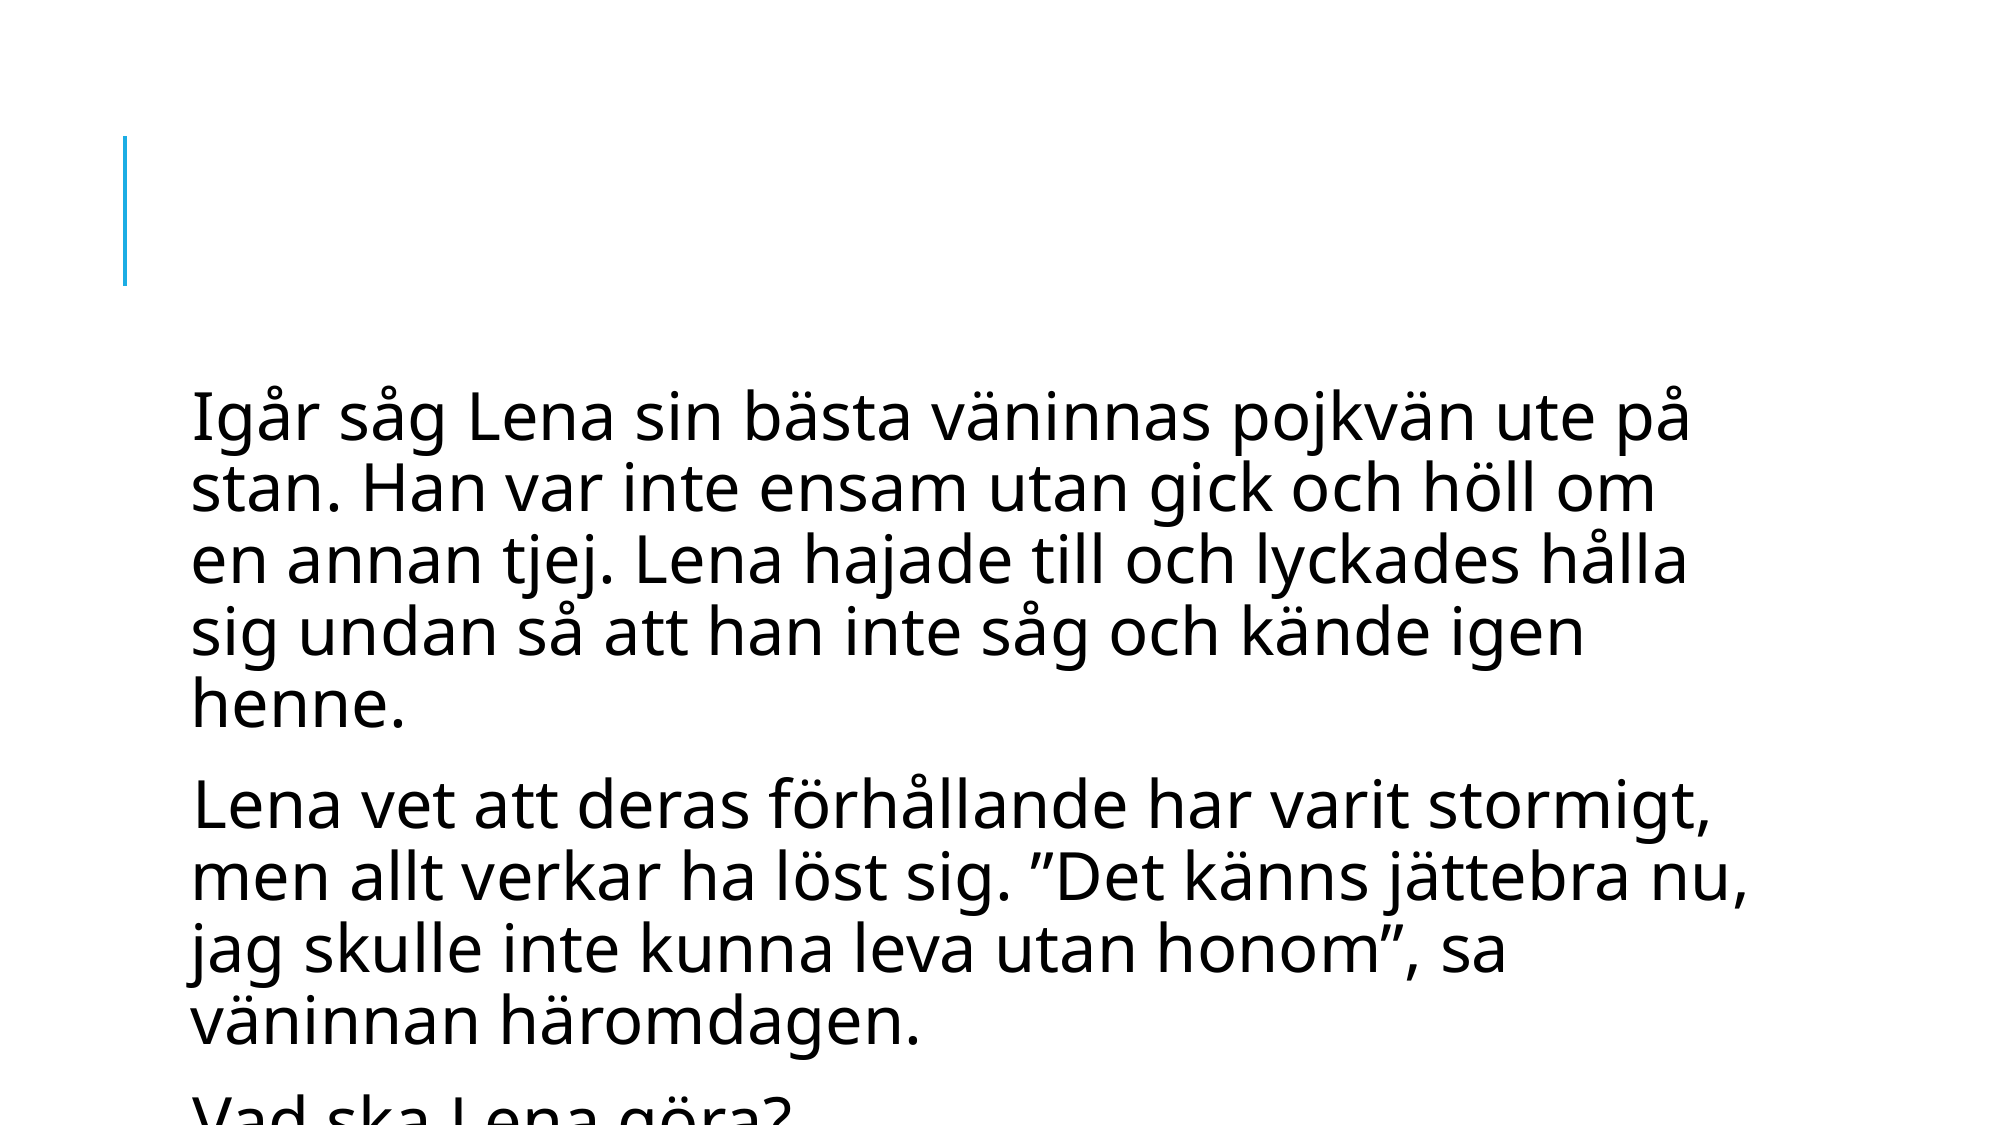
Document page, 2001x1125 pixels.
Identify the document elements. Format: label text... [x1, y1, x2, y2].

list Igår såg Lena sin bästa väninnas pojkvän ute på stan. Han var inte ensam utan gick och höll om en annan tjej. Lena hajade till och lyckades hålla sig undan så att han inte såg och kände igen henne. ​ Lena vet att deras förhållande har varit stormigt, men allt verkar ha löst sig. ”Det känns jättebra nu, jag skulle inte kunna leva utan honom”, sa väninnan häromdagen. Vad ska Lena göra? [168, 375, 1763, 1035]
